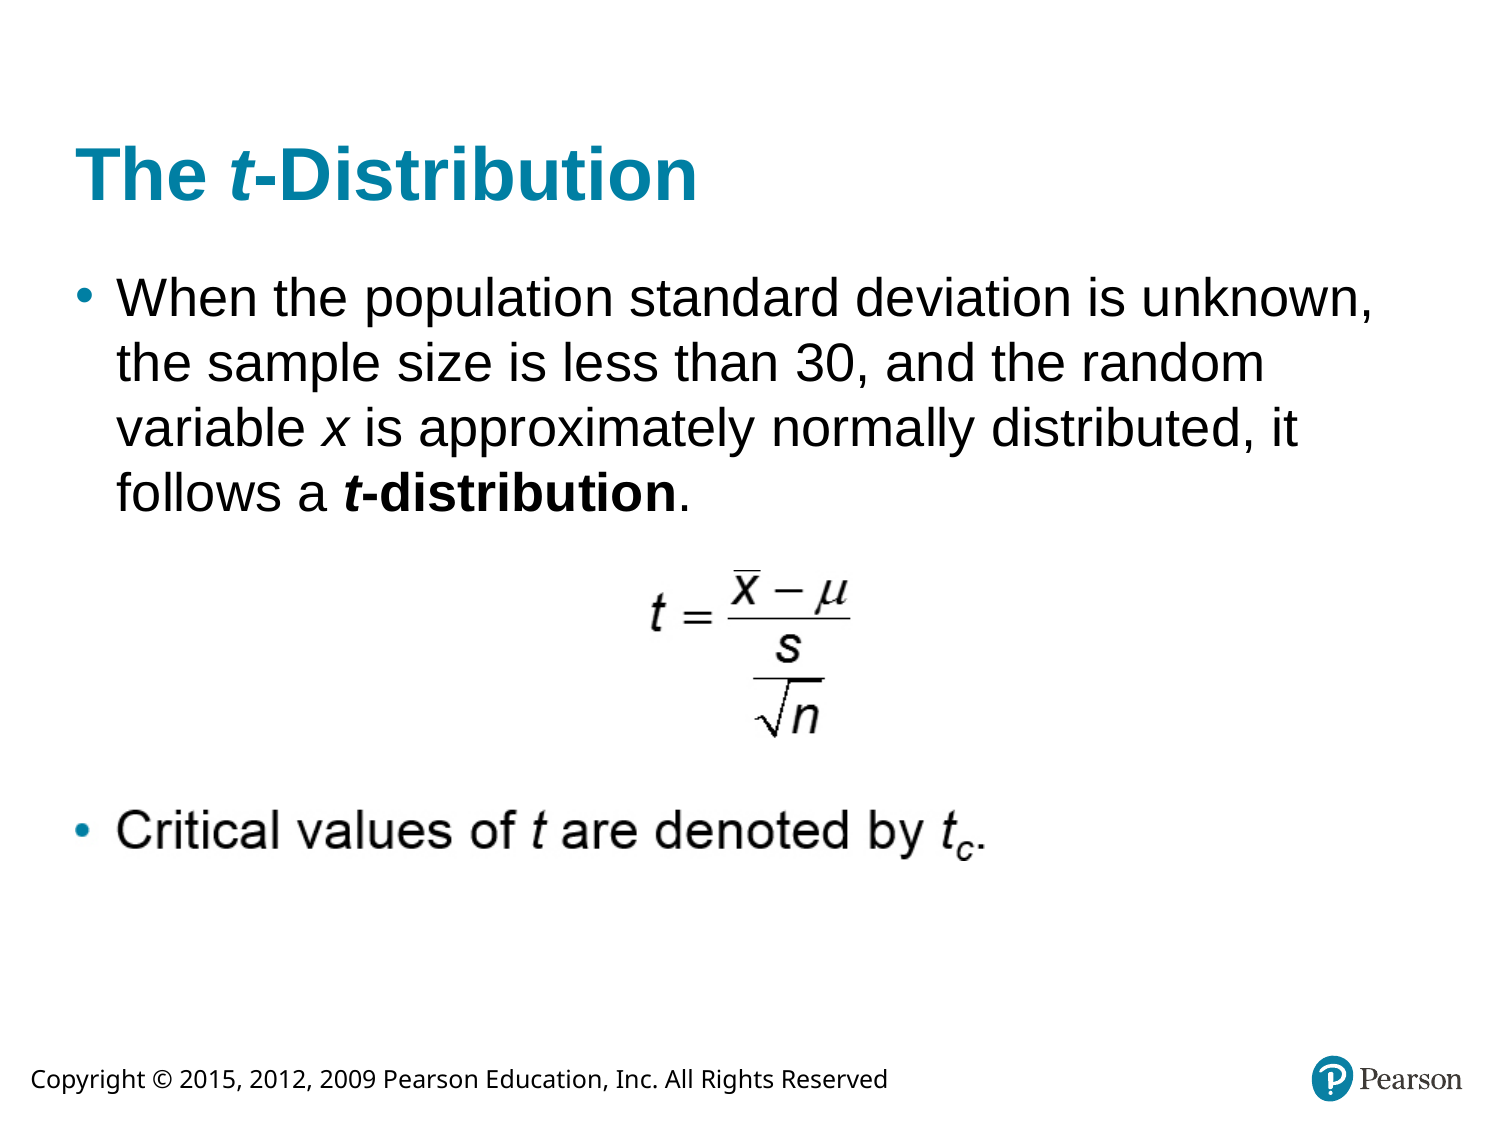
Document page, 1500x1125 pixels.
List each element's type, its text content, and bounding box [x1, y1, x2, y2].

title The t-Distribution [75, 35, 1425, 216]
picture [74, 570, 985, 861]
list When the population standard deviation is unknown, the sample size is less than 30, and the random variable x is approximately normally distributed, it follows a t-distribution. [75, 262, 1388, 525]
